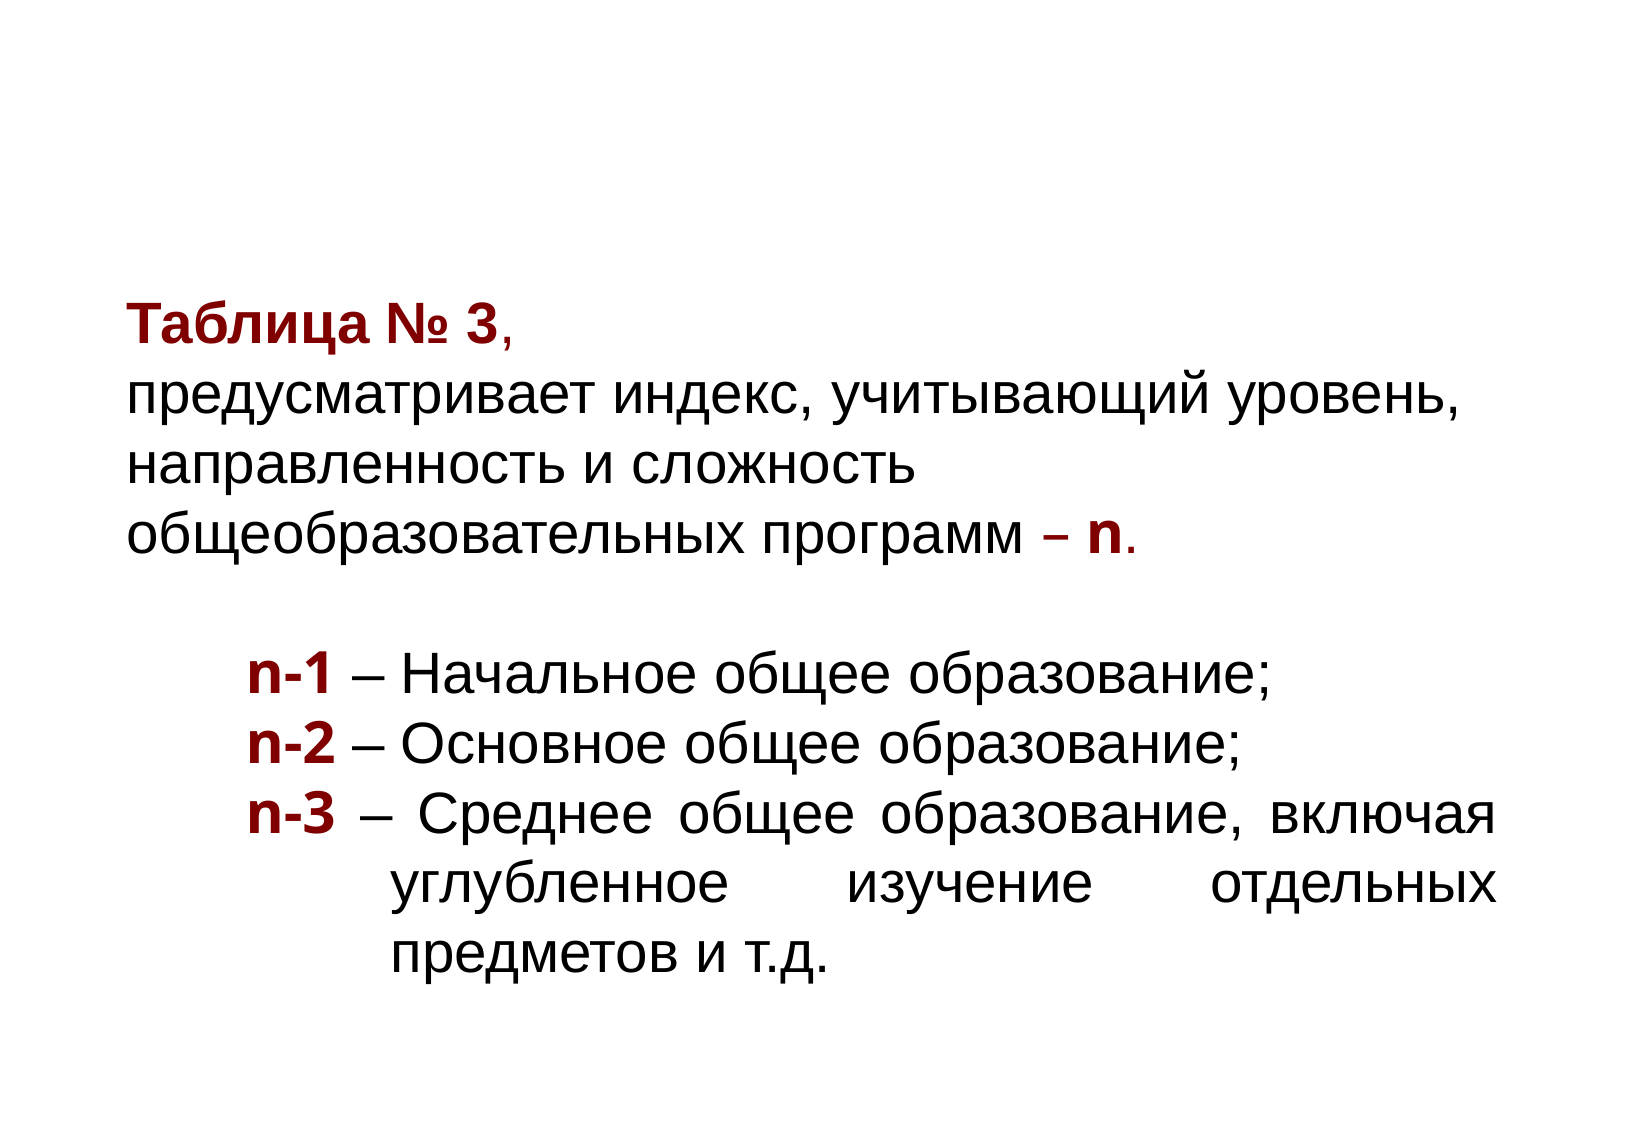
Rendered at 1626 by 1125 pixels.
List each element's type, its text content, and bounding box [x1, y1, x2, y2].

list Таблица № 3, предусматривает индекс, учитывающий уровень, направленность и сложность общеобразовательных программ – n. n-1 – Начальное общее образование; n-2 – Основное общее образование; n-3 – Среднее общее образование, включая углубленное изучение отдельных предметов и т.д. [111, 277, 1514, 1014]
